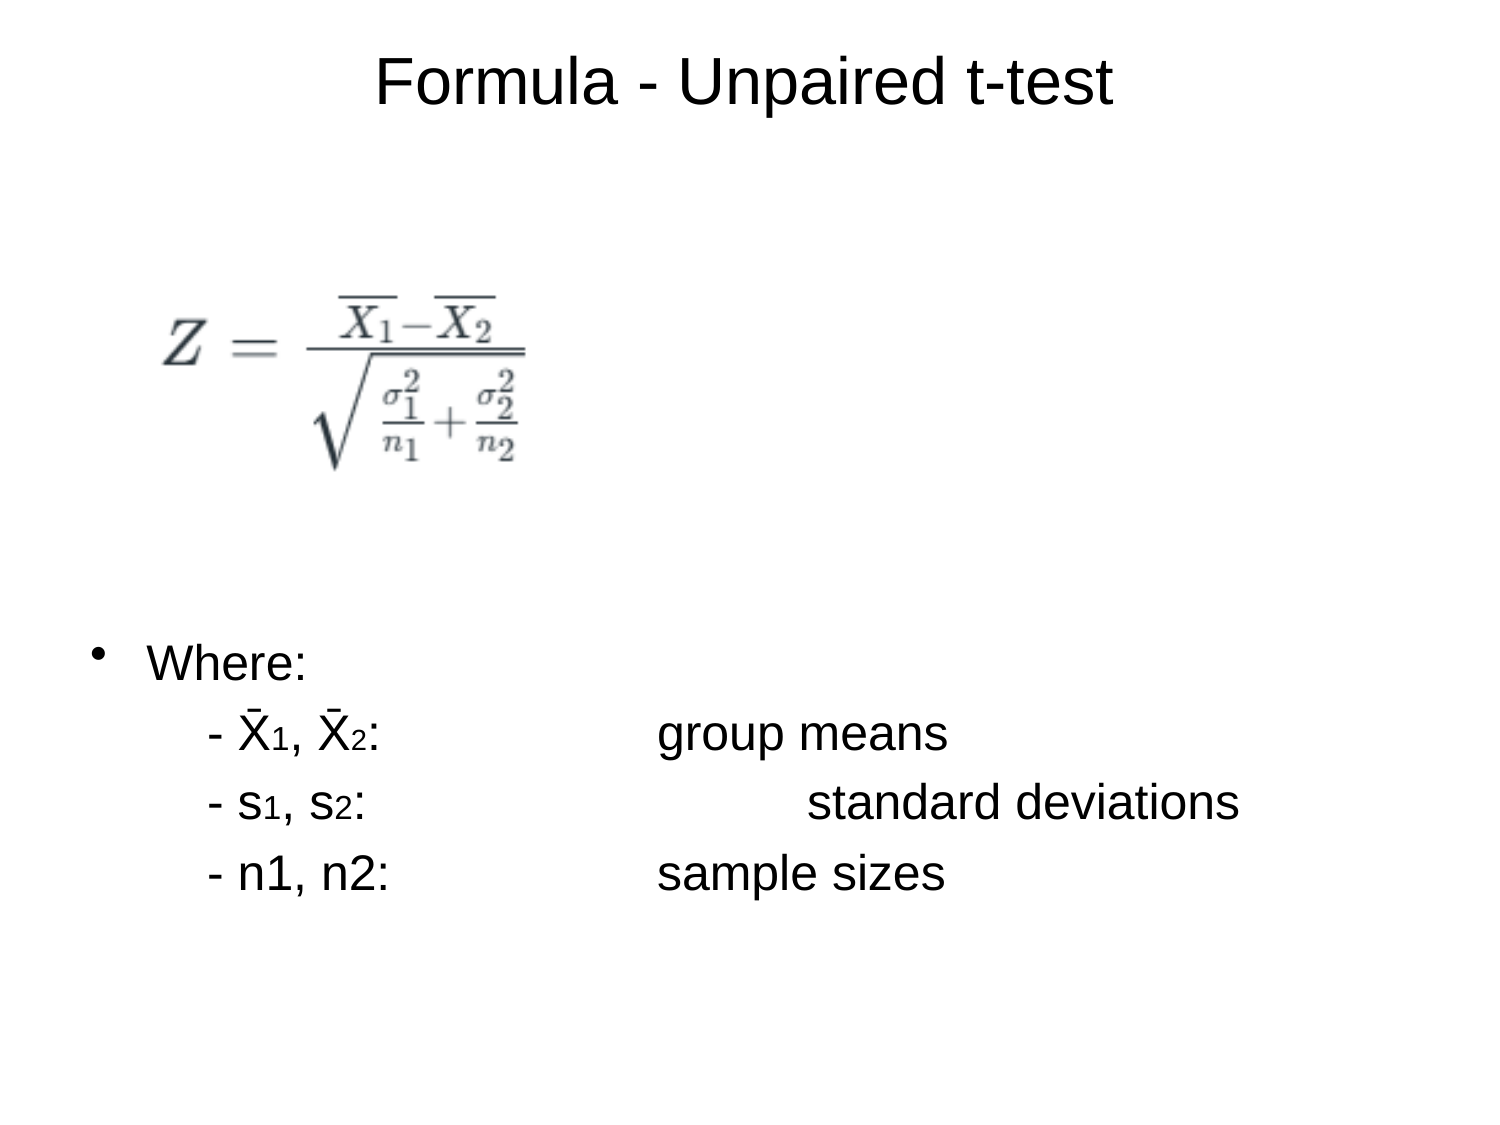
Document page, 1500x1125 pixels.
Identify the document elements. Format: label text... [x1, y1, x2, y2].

list Where: - X̄1, X̄2: group means - s1, s2: standard deviations - n1, n2: sample sizes [75, 552, 1425, 974]
title Formula - Unpaired t-test [69, 24, 1420, 132]
picture [145, 272, 666, 516]
